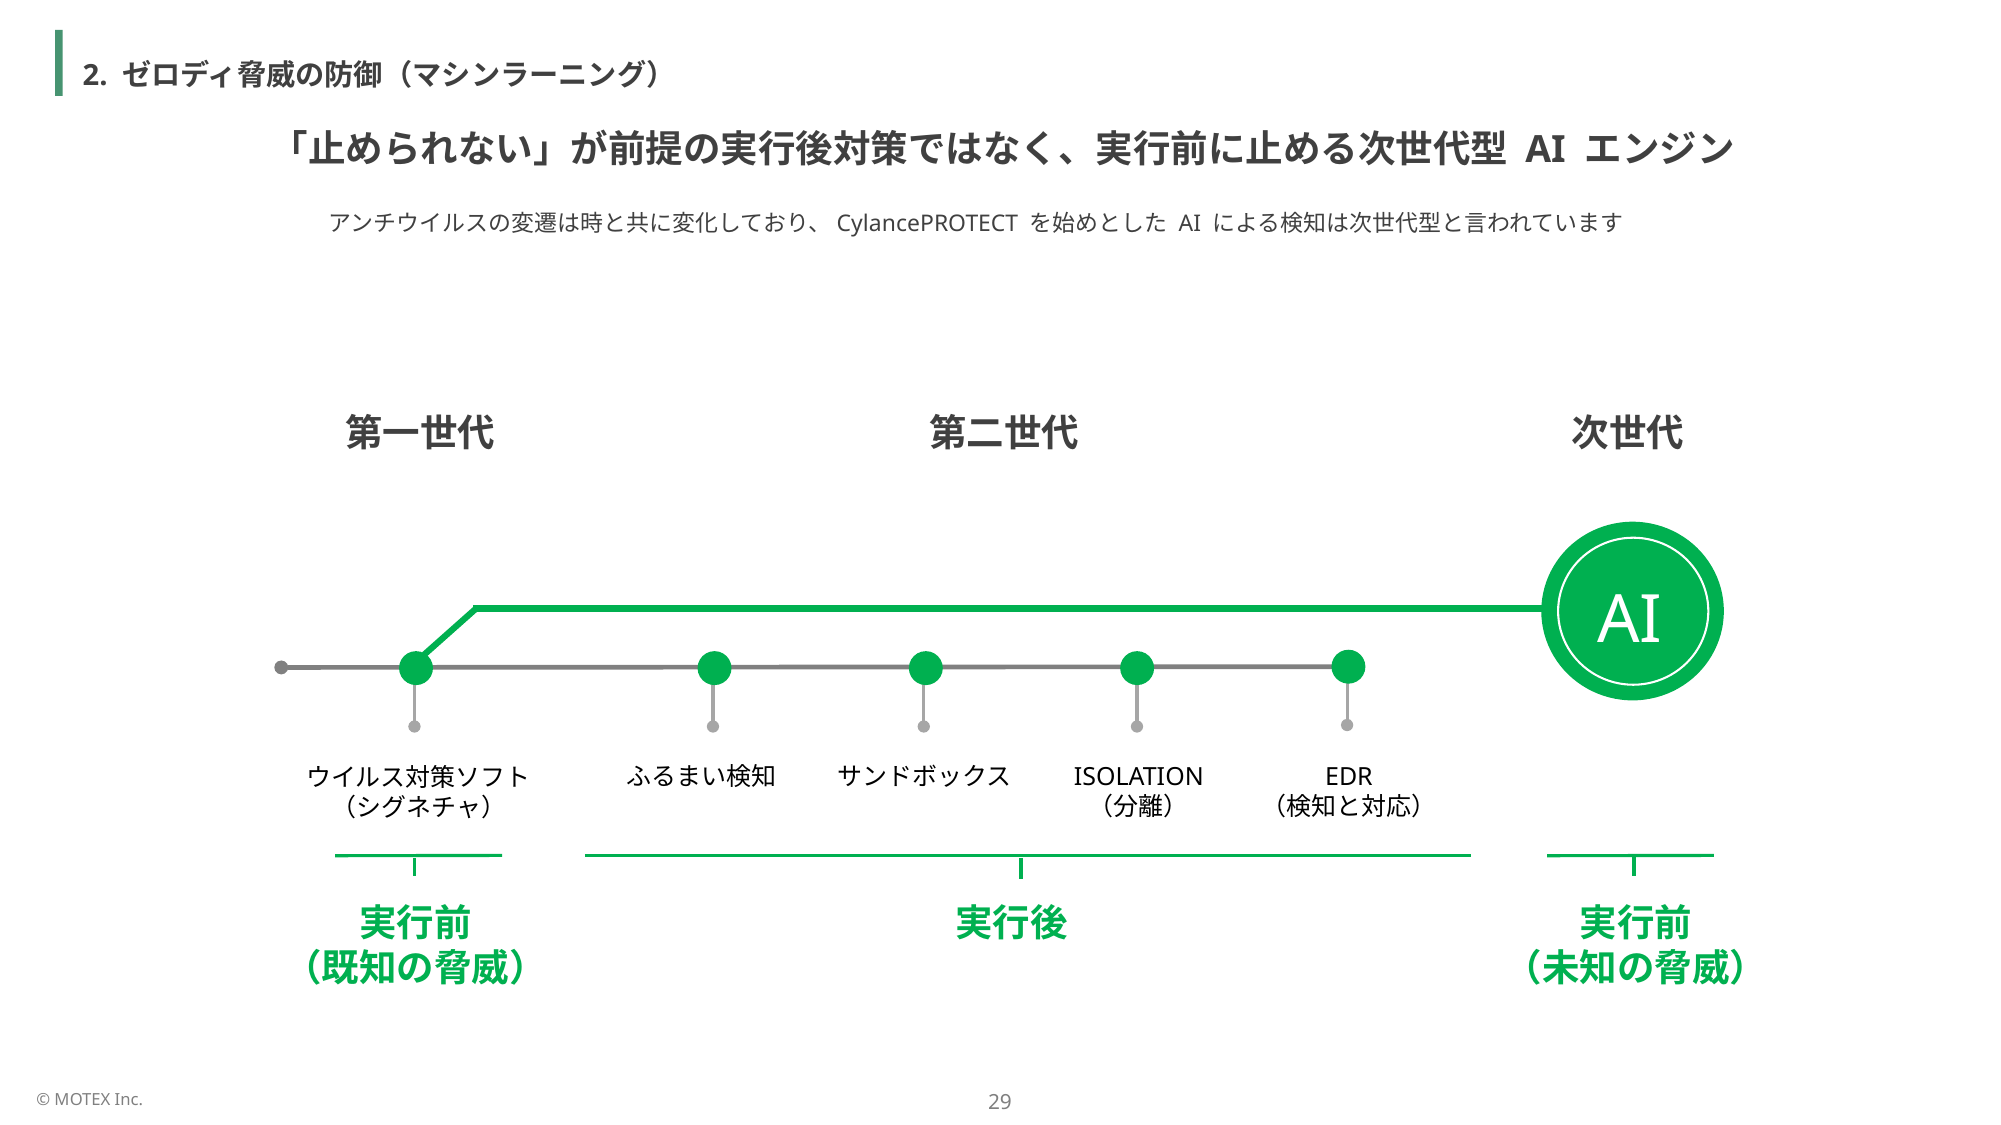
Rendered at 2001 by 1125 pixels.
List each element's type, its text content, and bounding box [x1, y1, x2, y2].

list アンチウイルスの変遷は時と共に変化しており、CylancePROTECT を始めとした AI による検知は次世代型と言われています [67, 204, 1885, 245]
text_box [267, 401, 1784, 998]
list 2. ゼロディ脅威の防御（マシンラーニング） [67, 34, 1885, 96]
list 「止められない」が前提の実行後対策ではなく、実行前に止める次世代型 AI エンジン [58, 122, 1947, 180]
